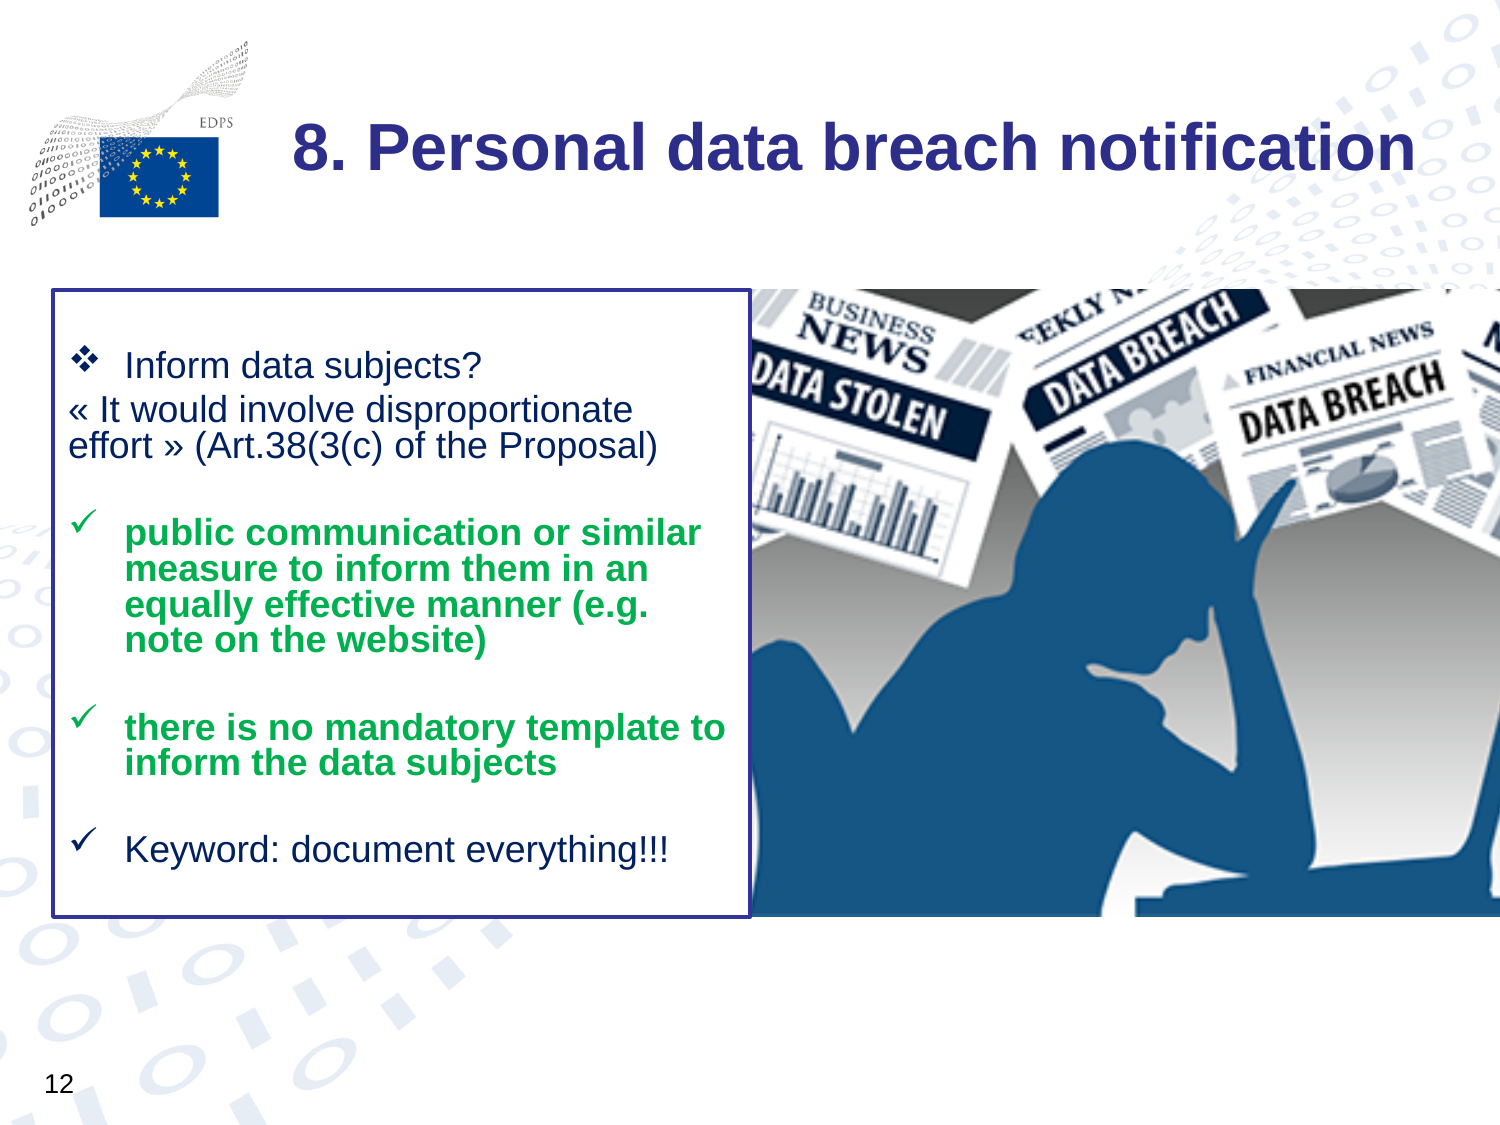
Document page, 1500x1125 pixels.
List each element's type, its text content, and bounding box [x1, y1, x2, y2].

picture [0, 0, 1500, 1125]
list Inform data subjects? « It would involve disproportionate effort » (Art.38(3(c) of the Proposal) public communication or similar measure to inform them in an equally effective manner (e.g. note on the website) there is no mandatory template to inform the data subjects Keyword: document everything!!! [51, 288, 644, 919]
title 8. Personal data breach notification [277, 95, 1459, 196]
slide_number 12 [29, 1058, 380, 1125]
